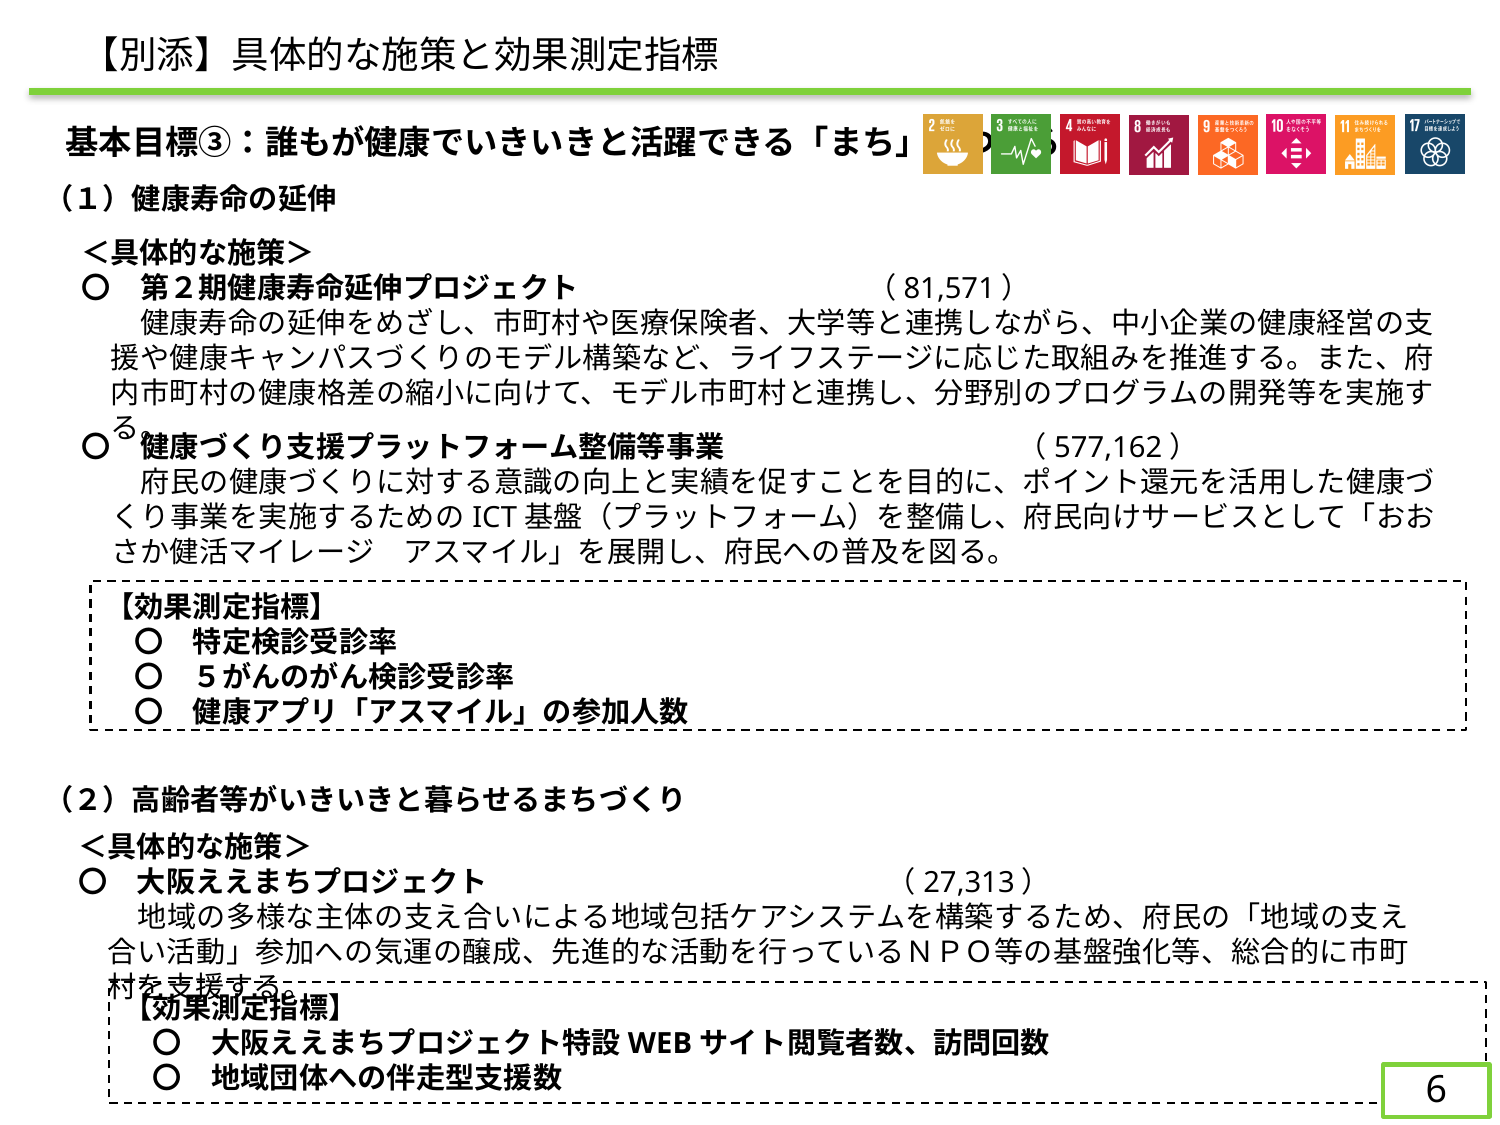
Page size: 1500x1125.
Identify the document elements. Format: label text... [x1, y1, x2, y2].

text_box 5 [1381, 1062, 1492, 1119]
text_box 〇 健康づくり支援プラットフォーム整備等事業 （577,162） 府民の健康づくりに対する意識の向上と実績を促すことを目的に、ポイント還元を活用した健康づくり事業を実施するためのICT基盤（プラットフォーム）を整備し、府民向けサービスとして「おおさか健活マイレージ アスマイル」を展開し、府民への普及を図る。 [67, 420, 1450, 576]
text_box 【別添】具体的な施策と効果測定指標 [29, 24, 1365, 84]
text_box （１）健康寿命の延伸 [29, 172, 1447, 223]
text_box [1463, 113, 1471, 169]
text_box 基本目標③：誰もが健康でいきいきと活躍できる「まち」をつくる [17, 113, 922, 169]
picture [1335, 114, 1396, 175]
picture [1265, 114, 1326, 175]
picture [1128, 114, 1189, 175]
text_box 【効果測定指標】 〇 特定検診受診率 〇 ５がんのがん検診受診率 〇 健康アプリ「アスマイル」の参加人数 [88, 579, 1468, 732]
picture [991, 114, 1051, 175]
picture [1405, 114, 1465, 175]
text_box ＜具体的な施策＞ 〇 第２期健康寿命延伸プロジェクト （81,571） 健康寿命の延伸をめざし、市町村や医療保険者、大学等と連携しながら、中小企業の健康経営の支援や健康キャンパスづくりのモデル構築など、ライフステージに応じた取組みを推進する。また、府内市町村の健康格差の縮小に向けて、モデル市町村と連携し、分野別のプログラムの開発等を実施する。 [66, 227, 1449, 452]
text_box 【効果測定指標】 〇 大阪ええまちプロジェクト特設WEBサイト閲覧者数、訪問回数 〇 地域団体への伴走型支援数 [107, 980, 1488, 1105]
picture [923, 114, 983, 174]
picture [1059, 114, 1120, 174]
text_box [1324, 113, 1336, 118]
text_box ＜具体的な施策＞ 〇 大阪ええまちプロジェクト （27,313） 地域の多様な主体の支え合いによる地域包括ケアシステムを構築するため、府民の「地域の支え合い活動」参加への気運の醸成、先進的な活動を行っているＮＰＯ等の基盤強化等、総合的に市町村を支援する。 [63, 821, 1424, 1011]
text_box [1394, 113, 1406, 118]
text_box （２）高齢者等がいきいきと暮らせるまちづくり [29, 774, 1447, 824]
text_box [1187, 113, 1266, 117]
picture [1197, 115, 1258, 176]
